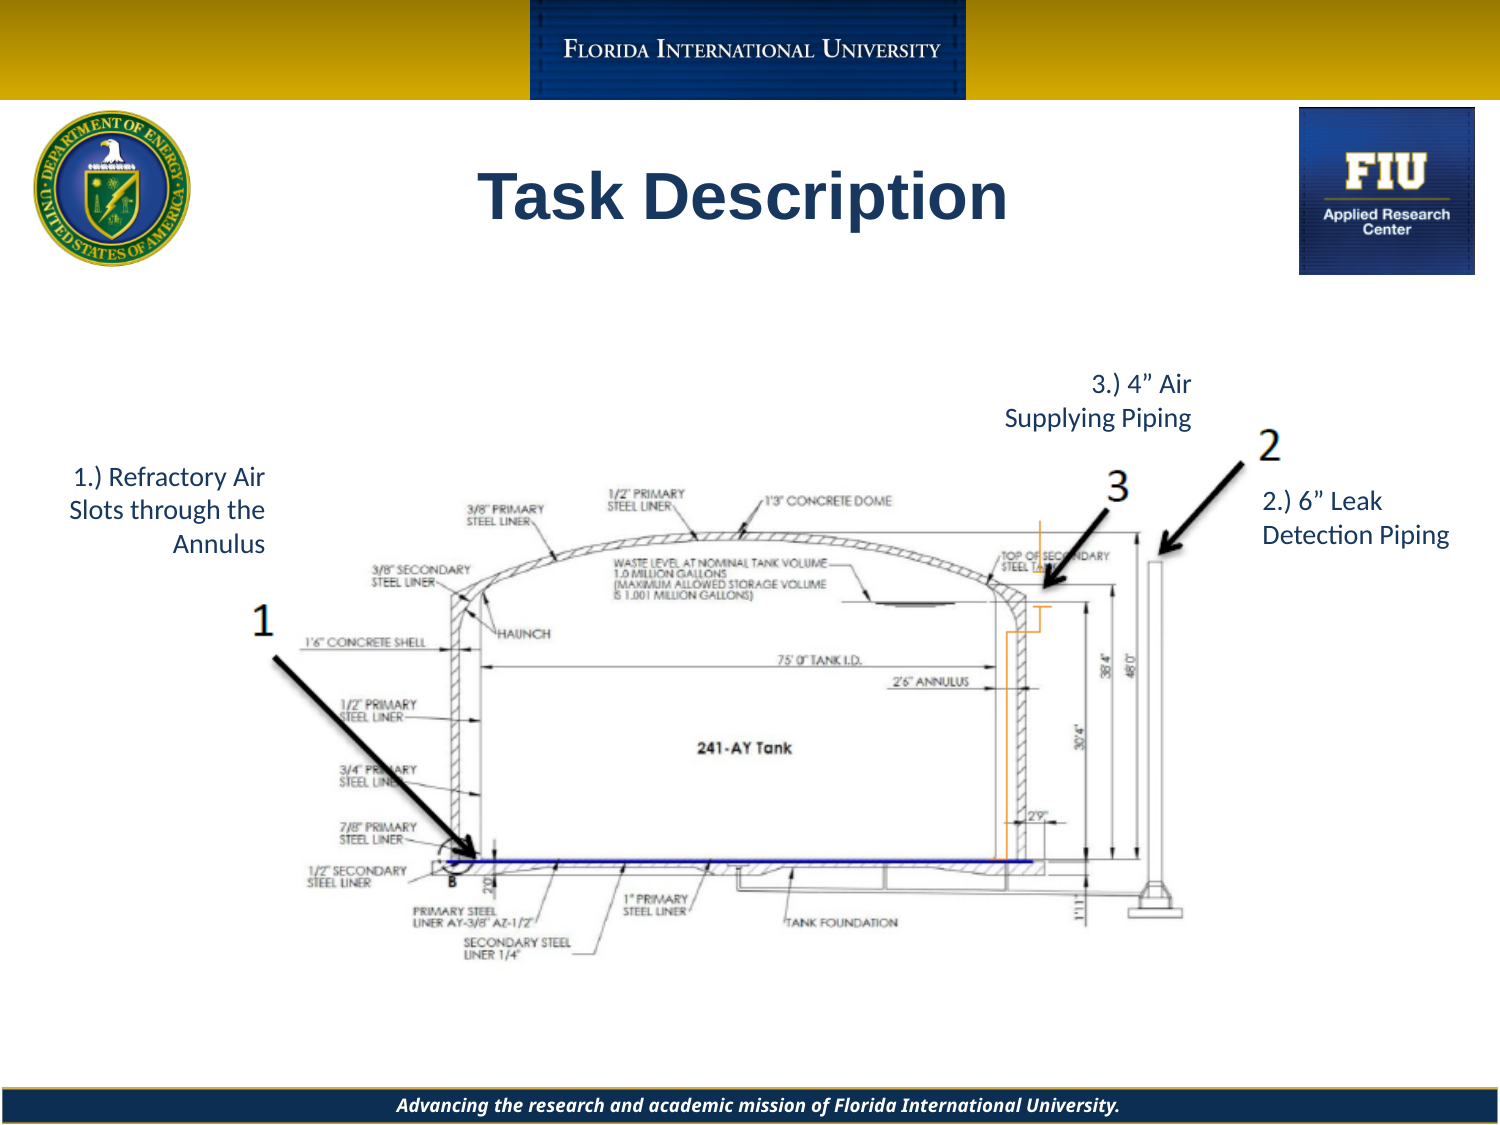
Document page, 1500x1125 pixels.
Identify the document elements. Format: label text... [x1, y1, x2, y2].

text_box 2.) 6” Leak Detection Piping [1293, 474, 1493, 558]
picture [1300, 107, 1475, 275]
picture [0, 1085, 1500, 1125]
text_box 1.) Refractory Air Slots through the Annulus [36, 450, 232, 567]
title Task Description [187, 99, 1300, 286]
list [237, 387, 1290, 980]
picture [30, 107, 187, 270]
picture [530, 0, 966, 99]
text_box 3.) 4” Air Supplying Piping [962, 358, 1207, 385]
